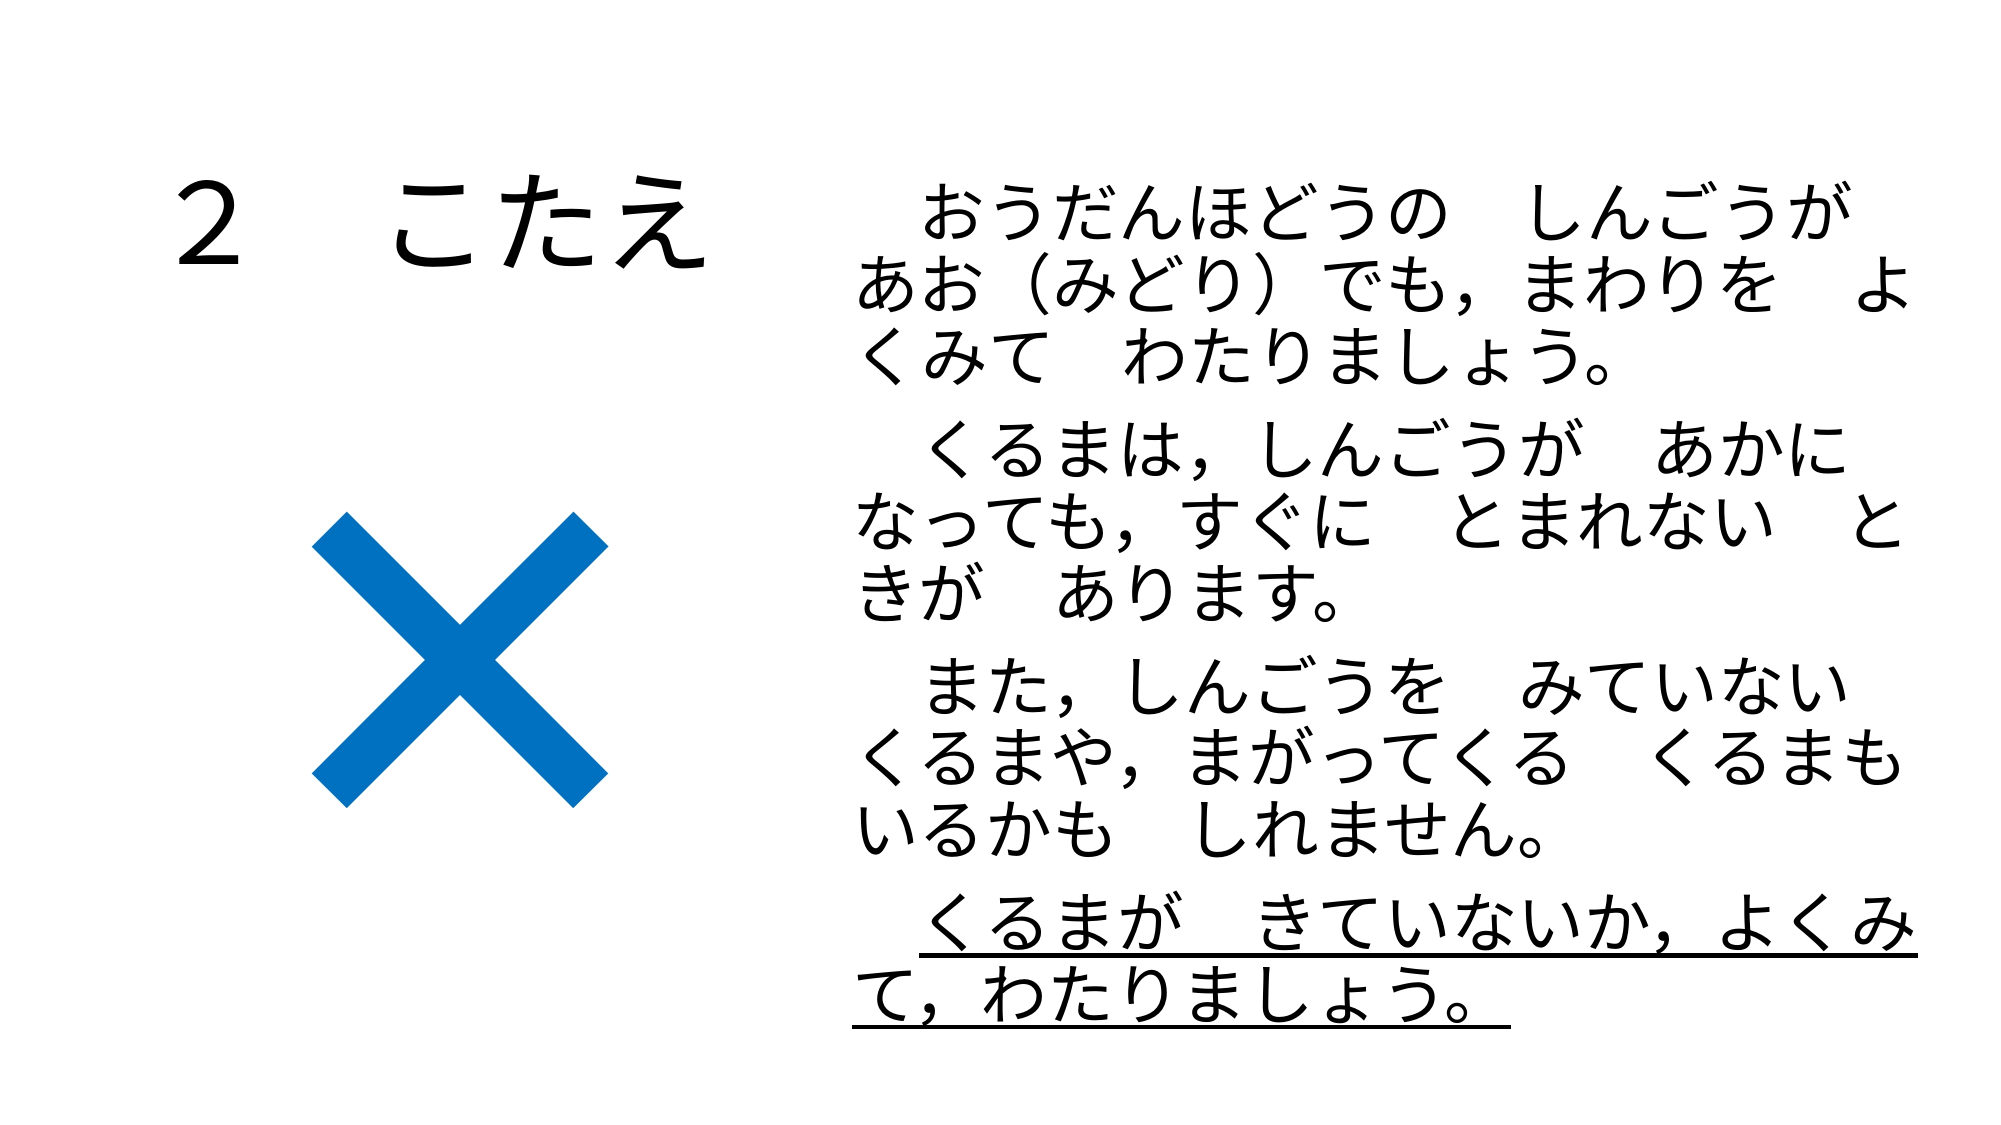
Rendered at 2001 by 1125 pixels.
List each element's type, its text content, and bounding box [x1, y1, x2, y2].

title ２ こたえ [137, 150, 783, 296]
list おうだんほどうの しんごうが あお（みどり）でも，まわりを よくみて わたりましょう。 くるまは，しんごうが あかになっても，すぐに とまれない ときが あります。 また，しんごうを みていない くるまや，まがってくる くるまも いるかも しれません。 くるまが きていないか，よくみて，わたりましょう。 [836, 172, 1939, 1125]
list ✕ [137, 296, 783, 922]
